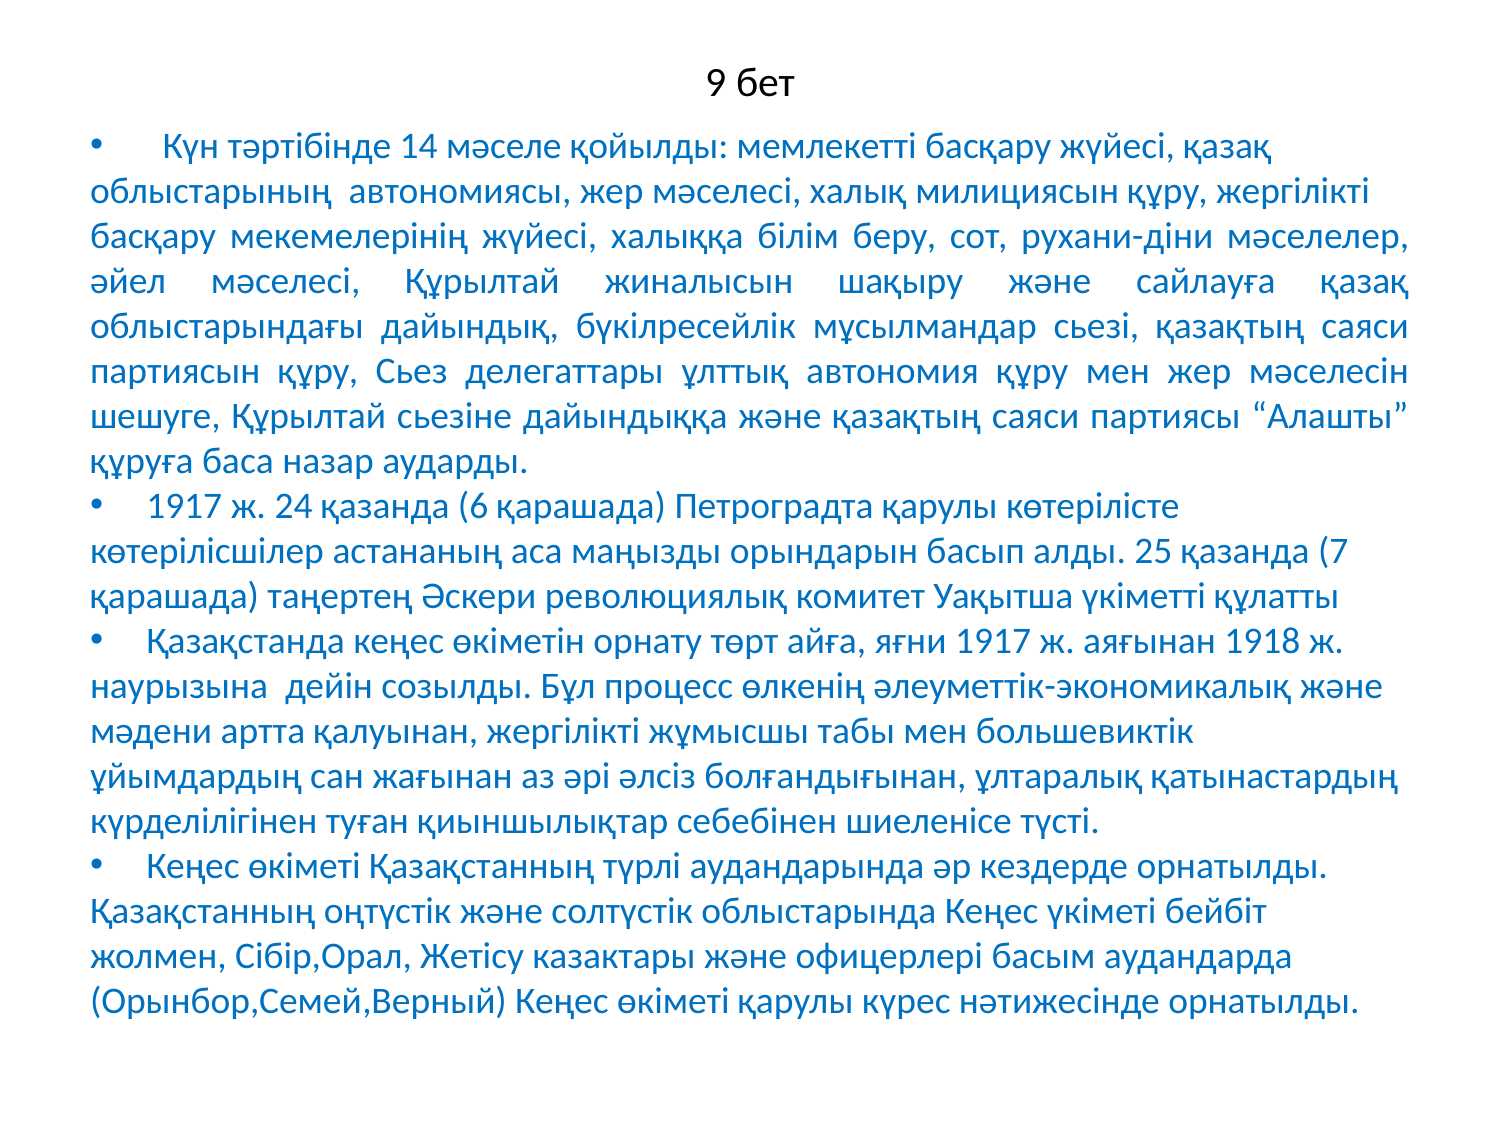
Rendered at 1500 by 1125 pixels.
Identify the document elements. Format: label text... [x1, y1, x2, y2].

list Күн тәртібінде 14 мәселе қойылды: мемлекетті басқару жүйесі, қазақ облыстарының автономиясы, жер мәселесі, халық милициясын құру, жергілікті басқару мекемелерінің жүйесі, халыққа білім беру, сот, рухани-діни мәселелер, әйел мәселесі, Құрылтай жиналысын шақыру және сайлауға қазақ облыстарындағы дайындық, бүкілресейлік мұсылмандар сьезі, қазақтың саяси партиясын құру, Сьез делегаттары ұлттық автономия құру мен жер мәселесін шешуге, Құрылтай сьезіне дайындыққа және қазақтың саяси партиясы “Алашты” құруға баса назар аударды. 1917 ж. 24 қазанда (6 қарашада) Петроградта қарулы көтерілісте көтерілісшілер астананың аса маңызды орындарын басып алды. 25 қазанда (7 қарашада) таңертең Әскери революциялық комитет Уақытша үкіметті құлатты Қазақстанда кеңес өкіметін орнату төрт айға, яғни 1917 ж. аяғынан 1918 ж. наурызына дейін созылды. Бұл процесс өлкенің әлеуметтік-экономикалық және мәдени артта қалуынан, жергілікті жұмысшы табы мен большевиктік ұйымдардың сан жағынан аз әрі әлсіз болғандығынан, ұлтаралық қатынастардың күрделілігінен туған қиыншылықтар себебінен шиеленісе түсті. Кеңес өкіметі Қазақстанның түрлі аудандарында әр кездерде орнатылды. Қазақстанның оңтүстік және солтүстік облыстарында Кеңес үкіметі бейбіт жолмен, Сібір,Орал, Жетісу казактары және офицерлері басым аудандарда (Орынбор,Семей,Верный) Кеңес өкіметі қарулы күрес нәтижесінде орнатылды. [75, 113, 1425, 1059]
title 9 бет [75, 45, 1425, 113]
